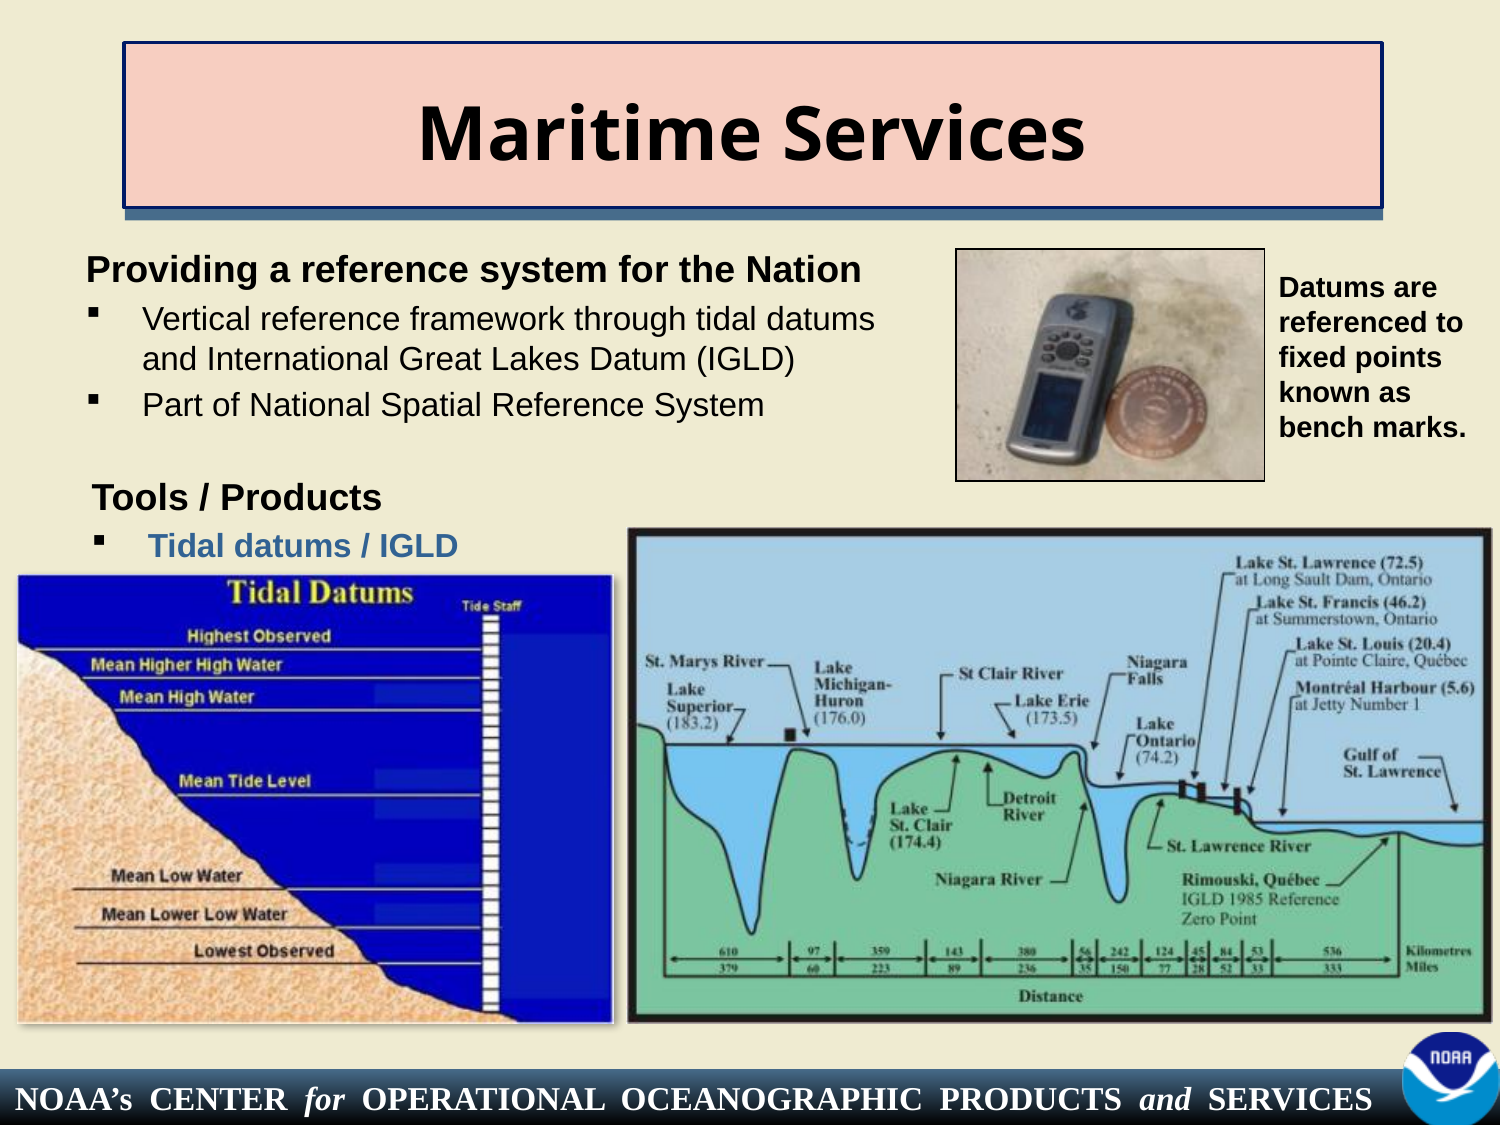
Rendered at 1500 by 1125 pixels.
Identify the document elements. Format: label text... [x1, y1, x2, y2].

picture [956, 249, 1264, 481]
picture [625, 527, 1493, 1024]
picture [17, 573, 615, 1024]
text_box Datums are referenced to fixed points known as bench marks. [1270, 261, 1500, 451]
picture [1402, 1032, 1500, 1125]
text_box Tools / Products Tidal datums / IGLD [76, 465, 715, 572]
text_box Providing a reference system for the Nation Vertical reference framework through tidal datums and International Great Lakes Datum (IGLD) Part of National Spatial Reference System [70, 237, 910, 439]
text_box [123, 42, 1382, 48]
text_box Maritime Services [110, 48, 1394, 236]
